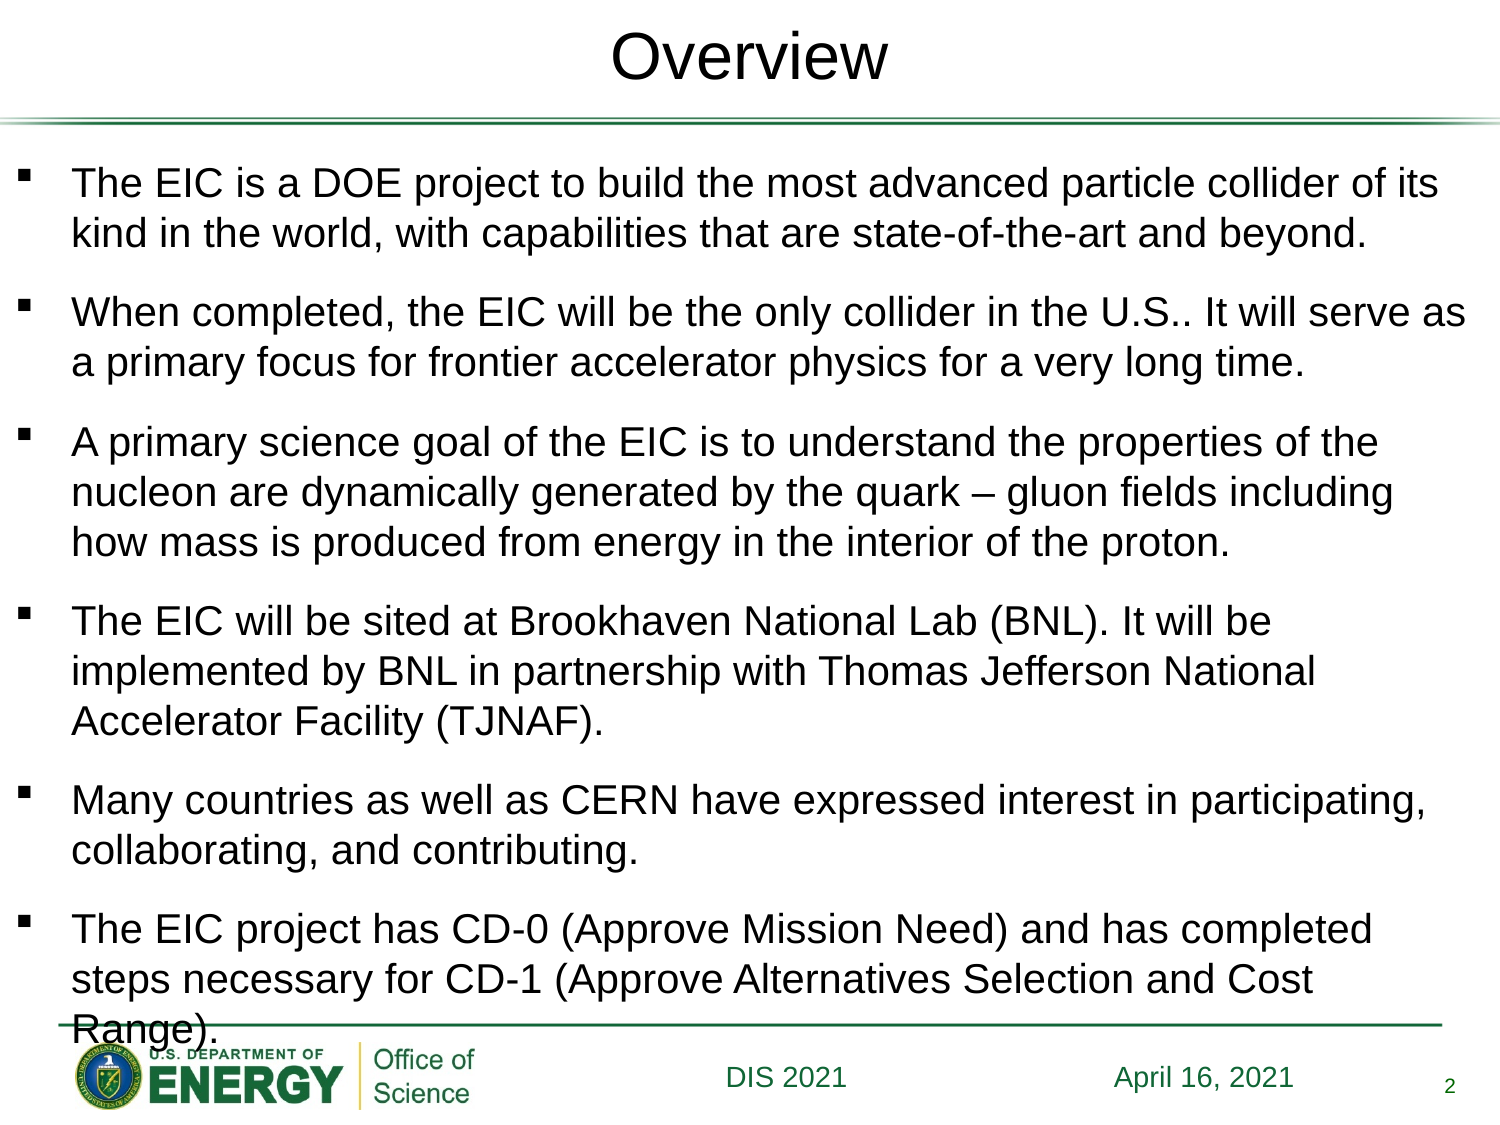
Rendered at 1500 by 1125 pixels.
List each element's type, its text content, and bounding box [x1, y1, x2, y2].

title Overview [0, 0, 1500, 106]
text_box The EIC is a DOE project to build the most advanced particle collider of its kind in the world, with capabilities that are state-of-the-art and beyond. When completed, the EIC will be the only collider in the U.S.. It will serve as a primary focus for frontier accelerator physics for a very long time. A primary science goal of the EIC is to understand the properties of the nucleon are dynamically generated by the quark – gluon fields including how mass is produced from energy in the interior of the proton. The EIC will be sited at Brookhaven National Lab (BNL). It will be implemented by BNL in partnership with Thomas Jefferson National Accelerator Facility (TJNAF). Many countries as well as CERN have expressed interest in participating, collaborating, and contributing. The EIC project has CD-0 (Approve Mission Need) and has completed steps necessary for CD-1 (Approve Alternatives Selection and Cost Range). [0, 148, 1487, 1060]
picture [0, 106, 1500, 1125]
